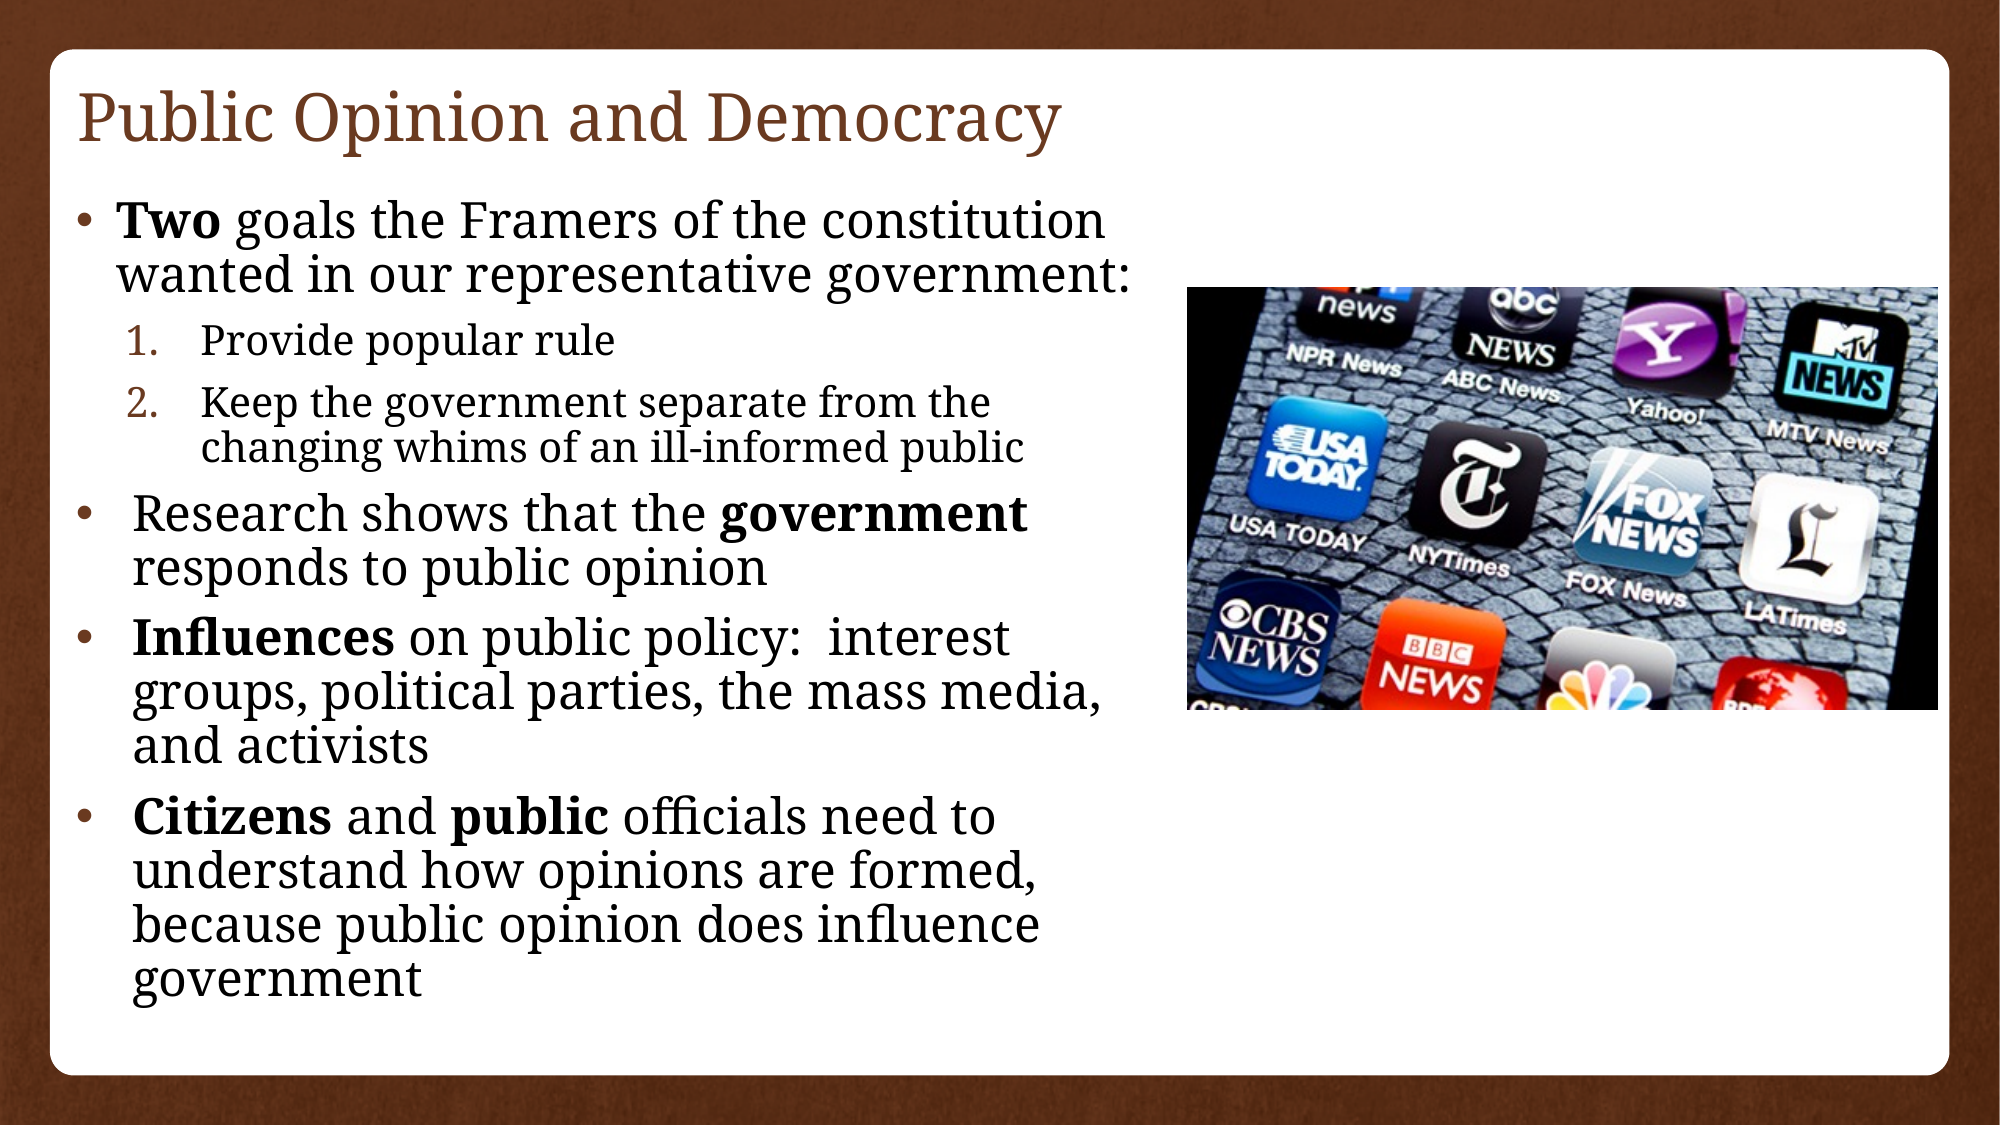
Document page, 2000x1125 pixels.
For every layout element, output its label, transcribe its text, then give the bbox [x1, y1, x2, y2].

list Two goals the Framers of the constitution wanted in our representative government: Provide popular rule Keep the government separate from the changing whims of an ill-informed public Research shows that the government responds to public opinion Influences on public policy: interest groups, political parties, the mass media, and activists Citizens and public officials need to understand how opinions are formed, because public opinion does influence government [60, 187, 1188, 1063]
title Public Opinion and Democracy [62, 62, 1662, 163]
picture [1187, 287, 1938, 710]
